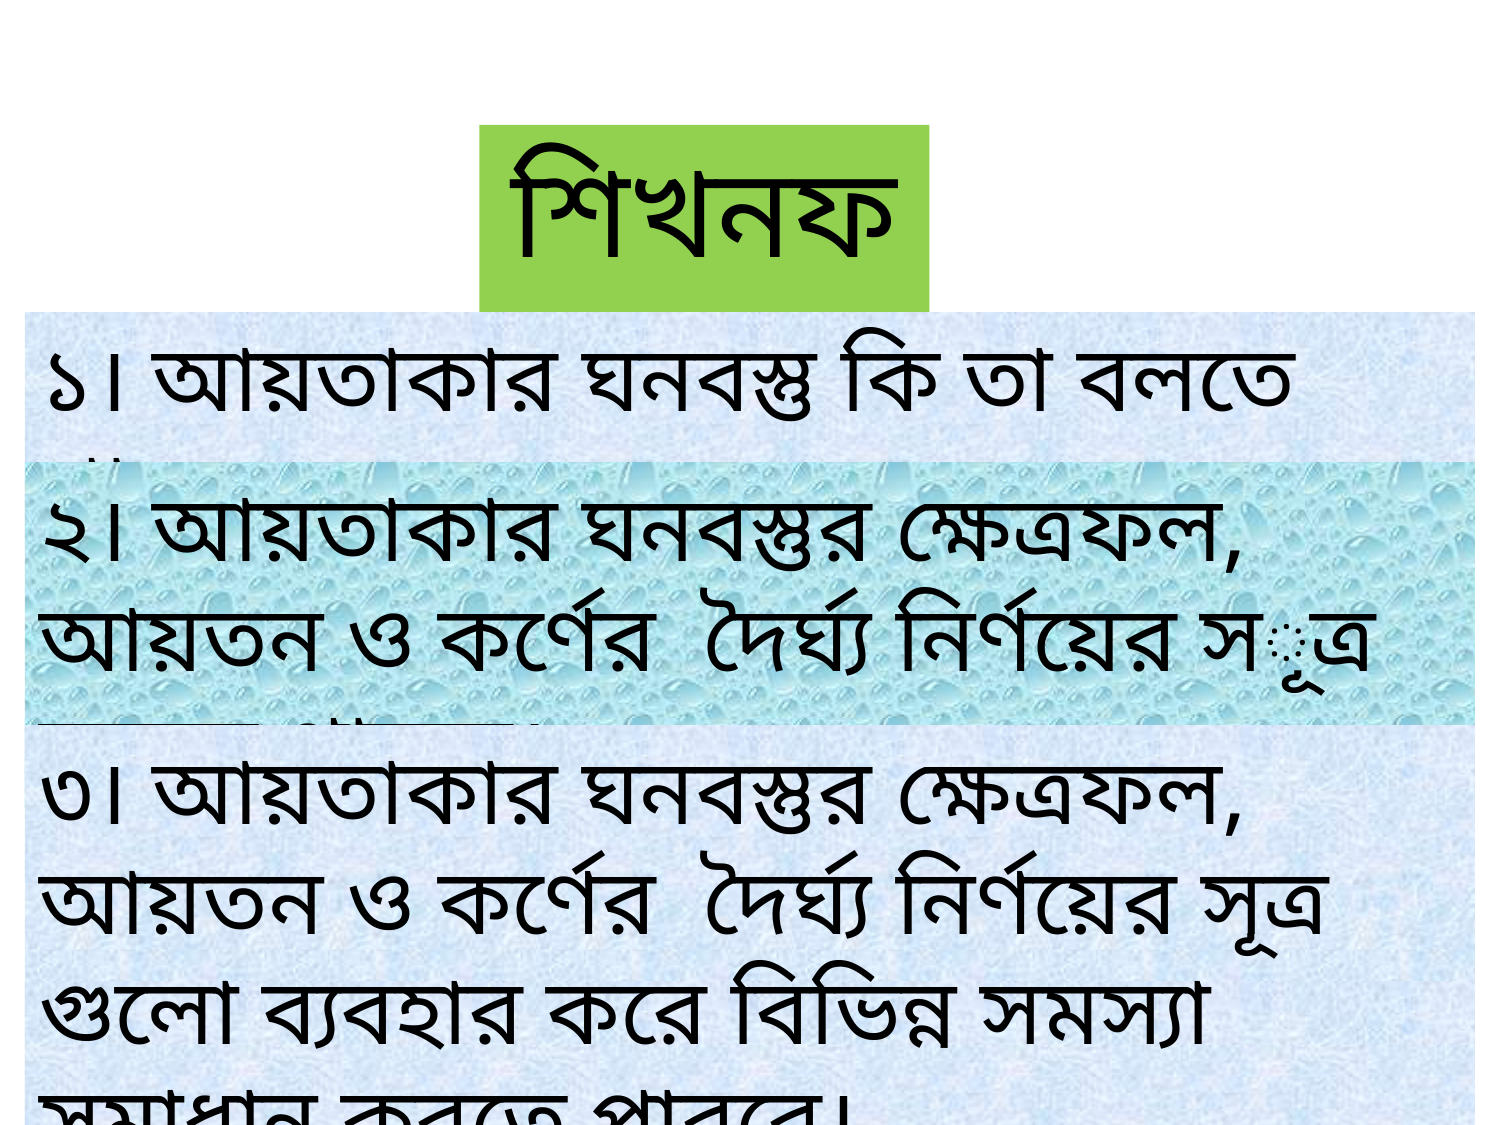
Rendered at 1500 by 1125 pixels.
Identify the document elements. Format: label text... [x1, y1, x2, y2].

text_box শিখনফল [479, 124, 930, 312]
text_box ২। আয়তাকার ঘনবস্তুর ক্ষেত্রফল, আয়তন ও কর্ণের দৈর্ঘ্য নির্ণয়ের সূত্র বলতে পারবে। [24, 462, 1475, 725]
text_box ১। আয়তাকার ঘনবস্তু কি তা বলতে পারবে। [24, 312, 1475, 462]
text_box ৩। আয়তাকার ঘনবস্তুর ক্ষেত্রফল, আয়তন ও কর্ণের দৈর্ঘ্য নির্ণয়ের সূত্র গুলো ব্যবহার করে বিভিন্ন সমস্যা সমাধান করতে পারবে। [24, 725, 1475, 1125]
